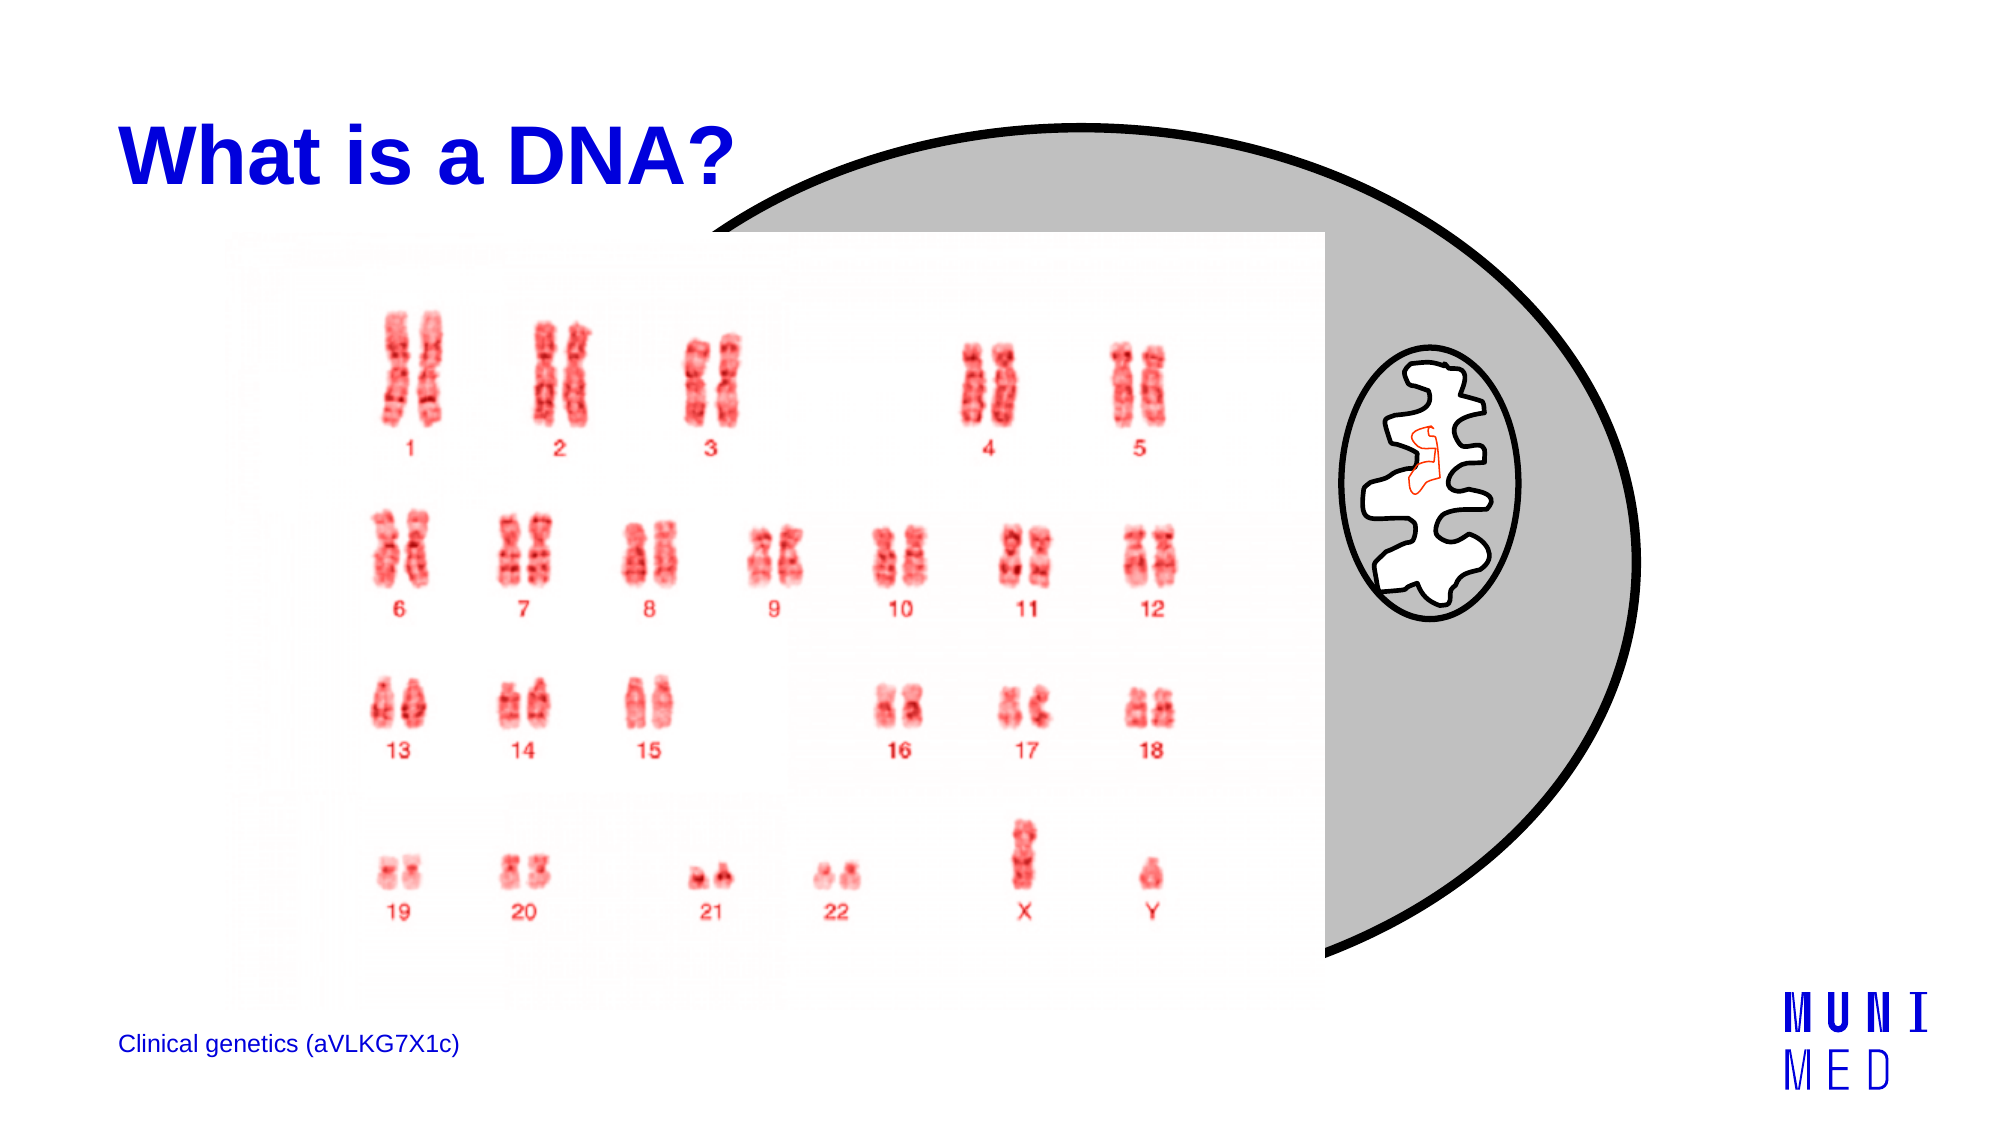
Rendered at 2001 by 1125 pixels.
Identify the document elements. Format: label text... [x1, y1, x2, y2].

text_box [1341, 347, 1519, 620]
text_box [723, 193, 1637, 952]
picture [225, 232, 1325, 1010]
text_box [1362, 362, 1492, 606]
title What is a DNA? [118, 118, 1883, 193]
text_box [1408, 426, 1441, 495]
footer Clinical genetics (aVLKG7X1c) [118, 1021, 1418, 1063]
